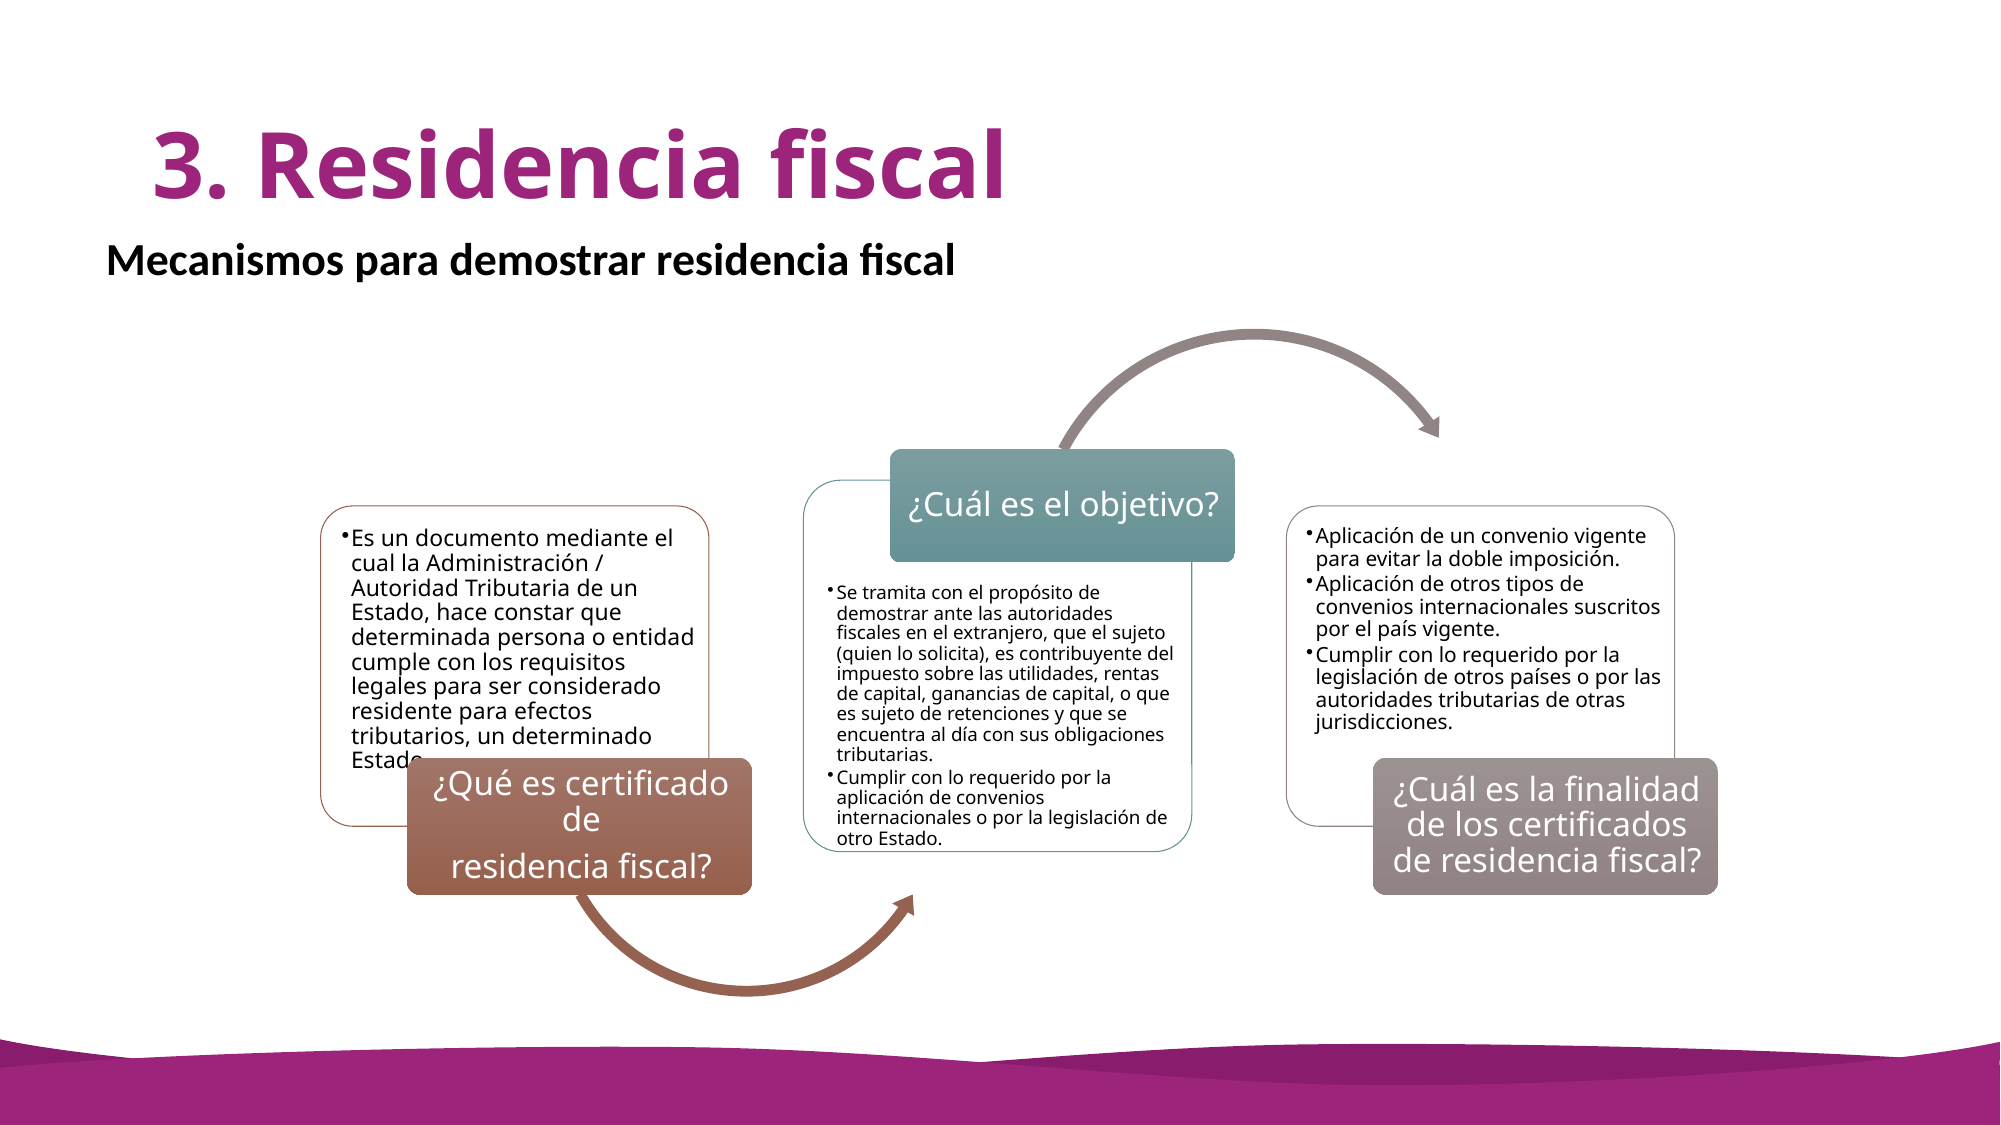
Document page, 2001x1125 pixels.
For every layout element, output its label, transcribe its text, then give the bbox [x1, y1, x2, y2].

text_box Mecanismos para demostrar residencia fiscal [91, 221, 320, 292]
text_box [320, 221, 1718, 1111]
title 3. Residencia fiscal [137, 59, 1863, 278]
